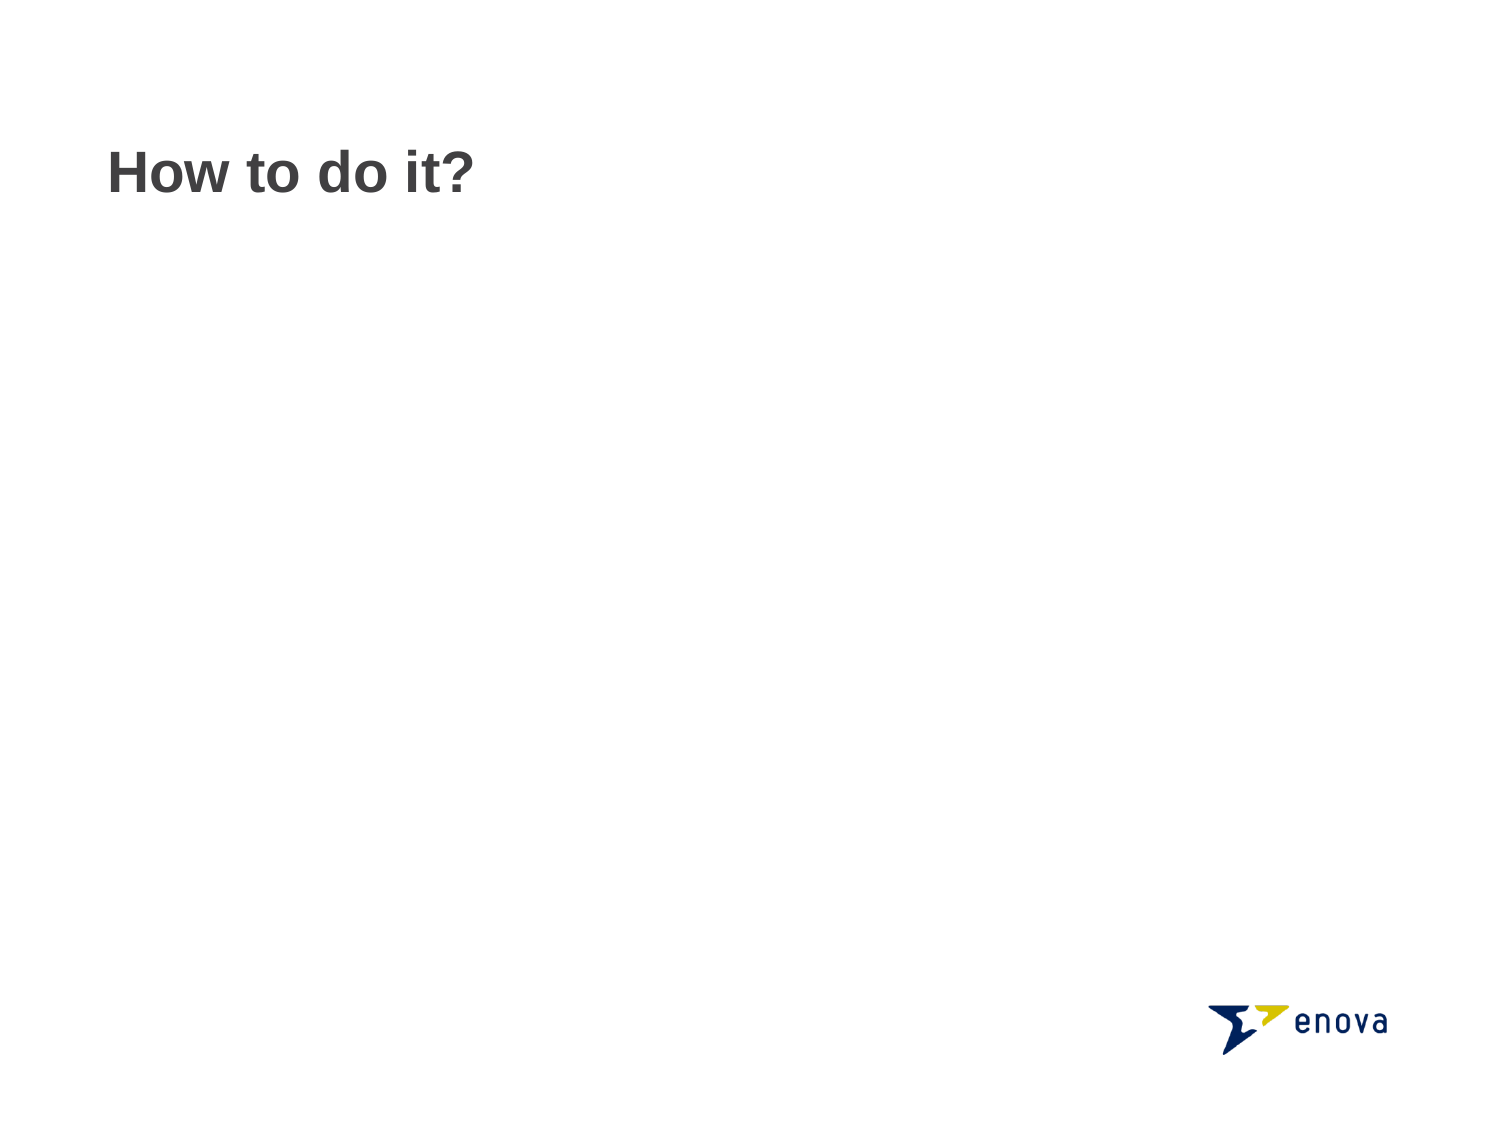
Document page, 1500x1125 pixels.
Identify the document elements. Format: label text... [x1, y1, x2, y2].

title How to do it? [107, 16, 1384, 205]
picture [1202, 990, 1499, 1125]
